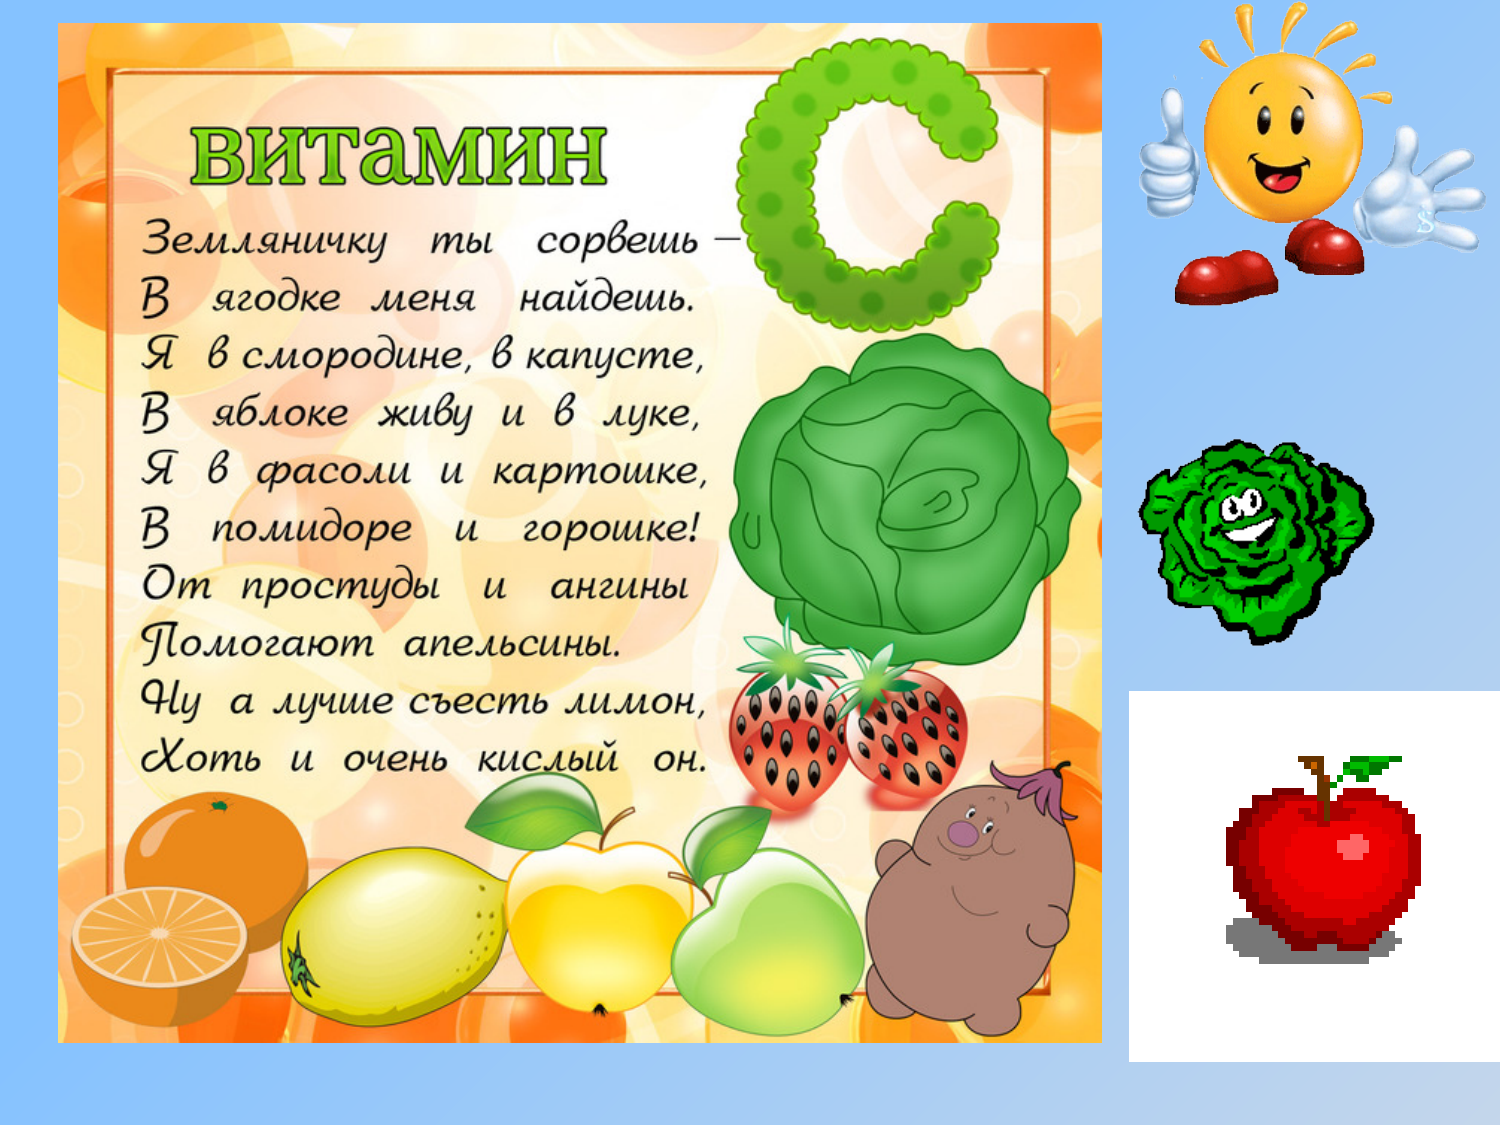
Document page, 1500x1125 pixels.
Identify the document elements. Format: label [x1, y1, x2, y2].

picture [1129, 691, 1500, 1062]
picture [1136, 433, 1378, 655]
picture [1112, 0, 1500, 308]
list [58, 23, 1102, 1044]
